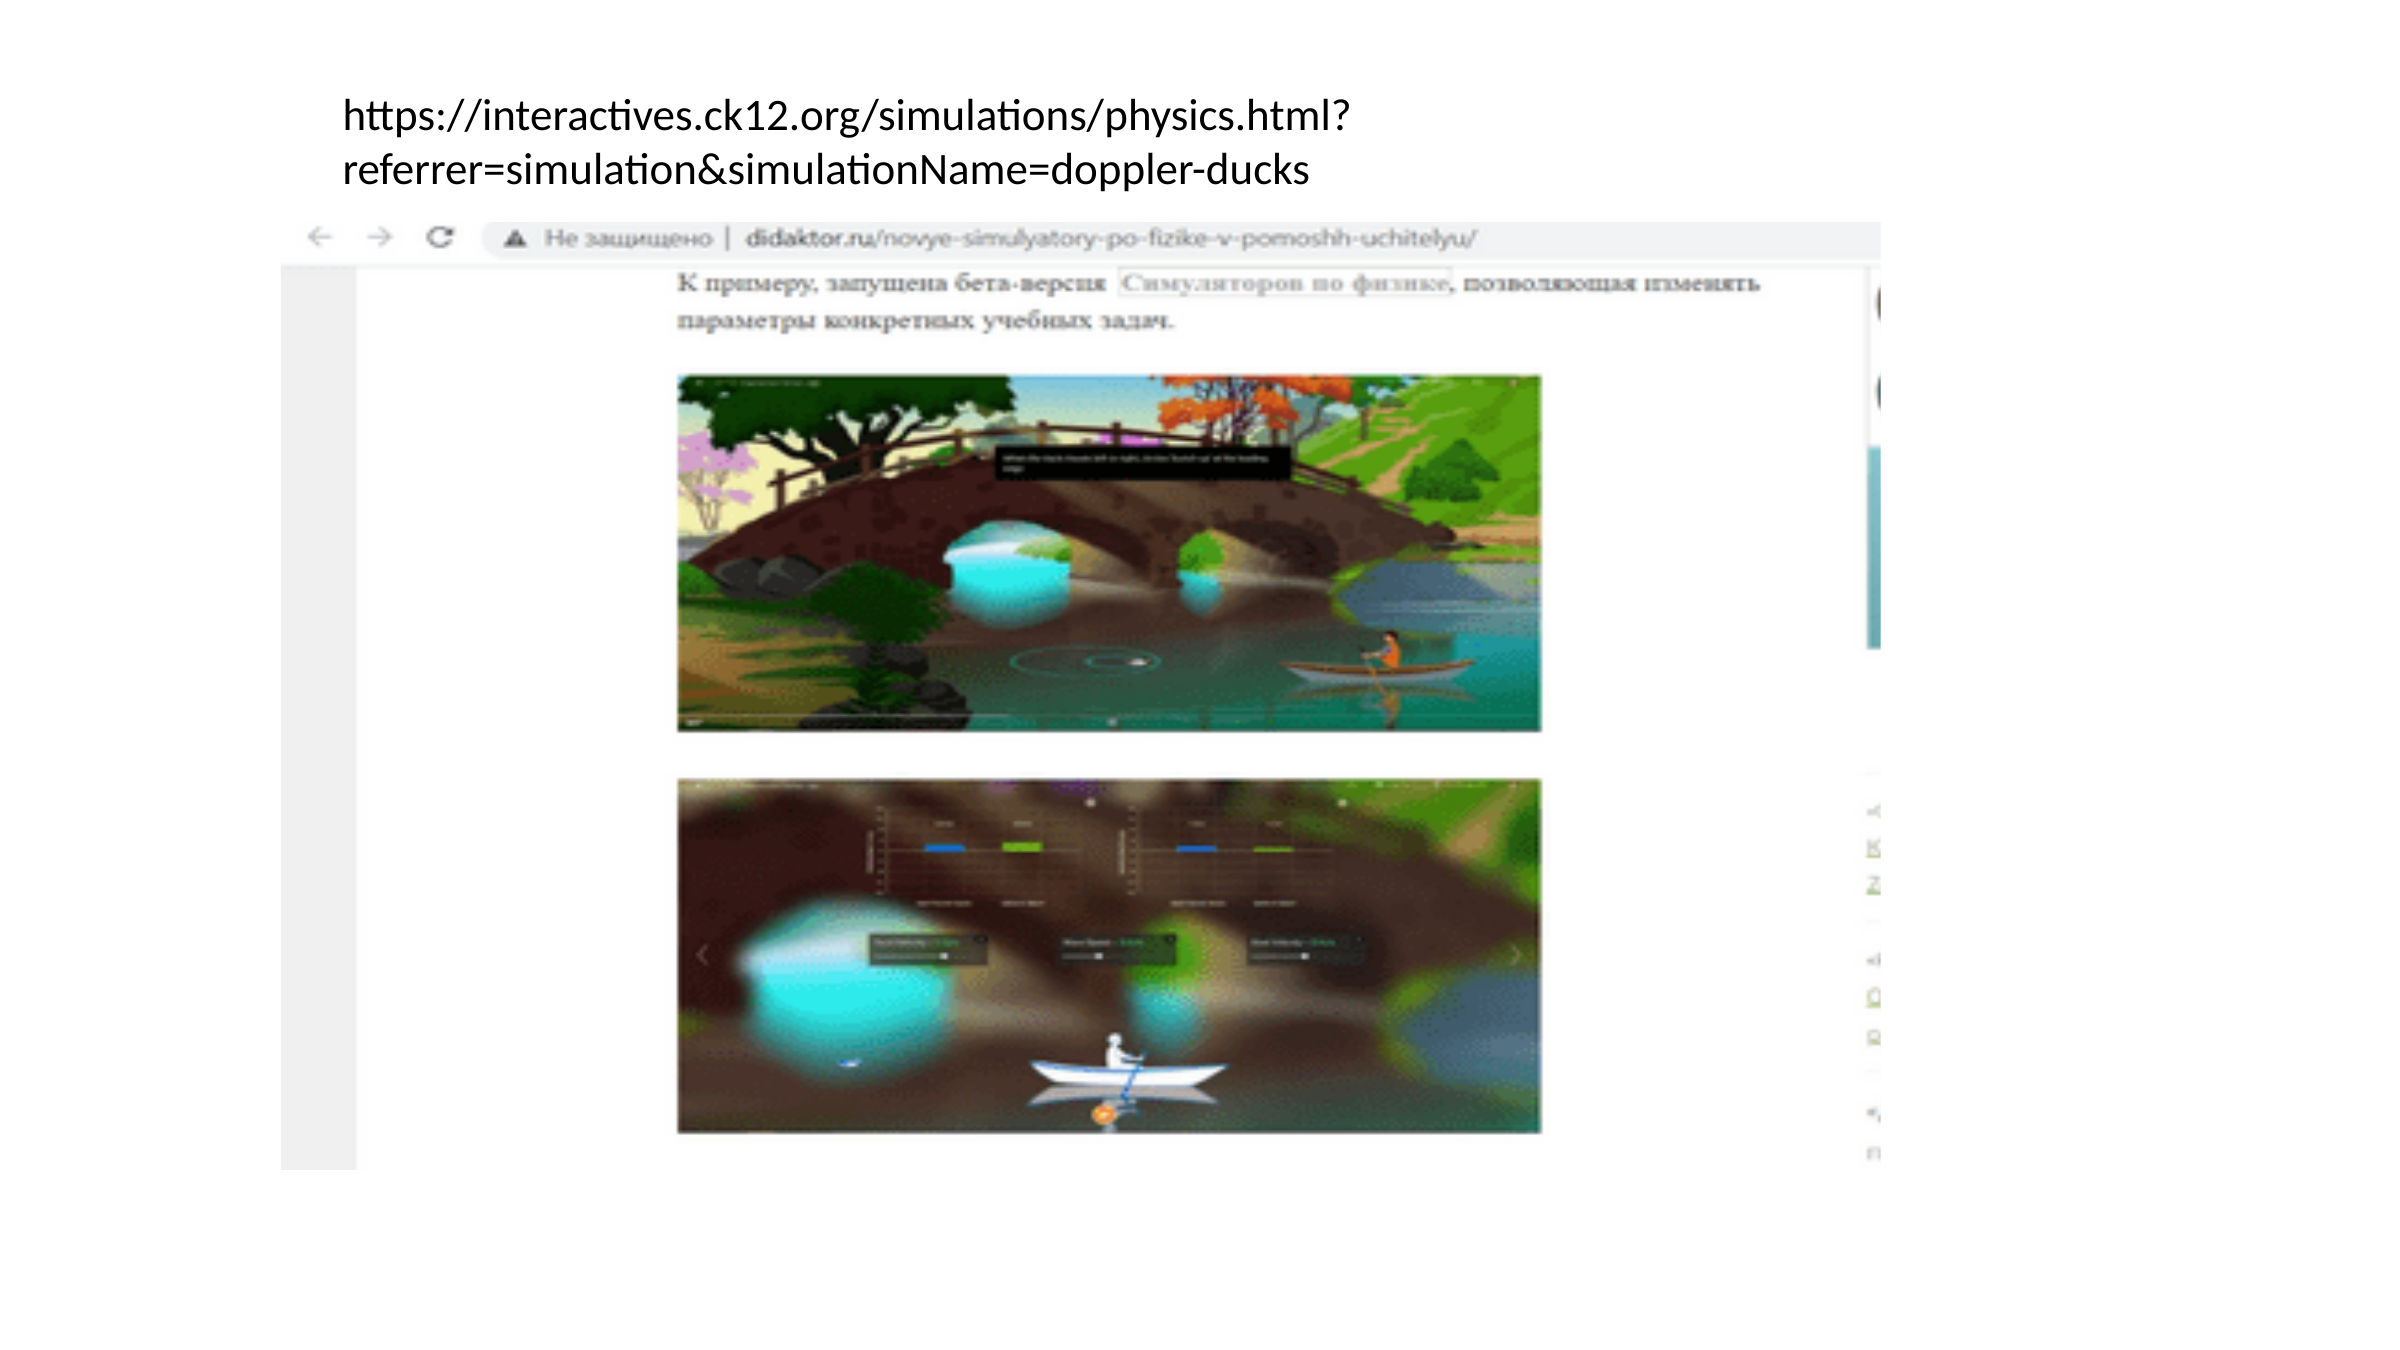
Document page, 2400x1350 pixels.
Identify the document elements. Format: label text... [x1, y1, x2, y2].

text_box https://interactives.ck12.org/simulations/physics.html?referrer=simulation&simulationName=doppler-ducks [327, 78, 1528, 201]
picture [280, 222, 1881, 1170]
